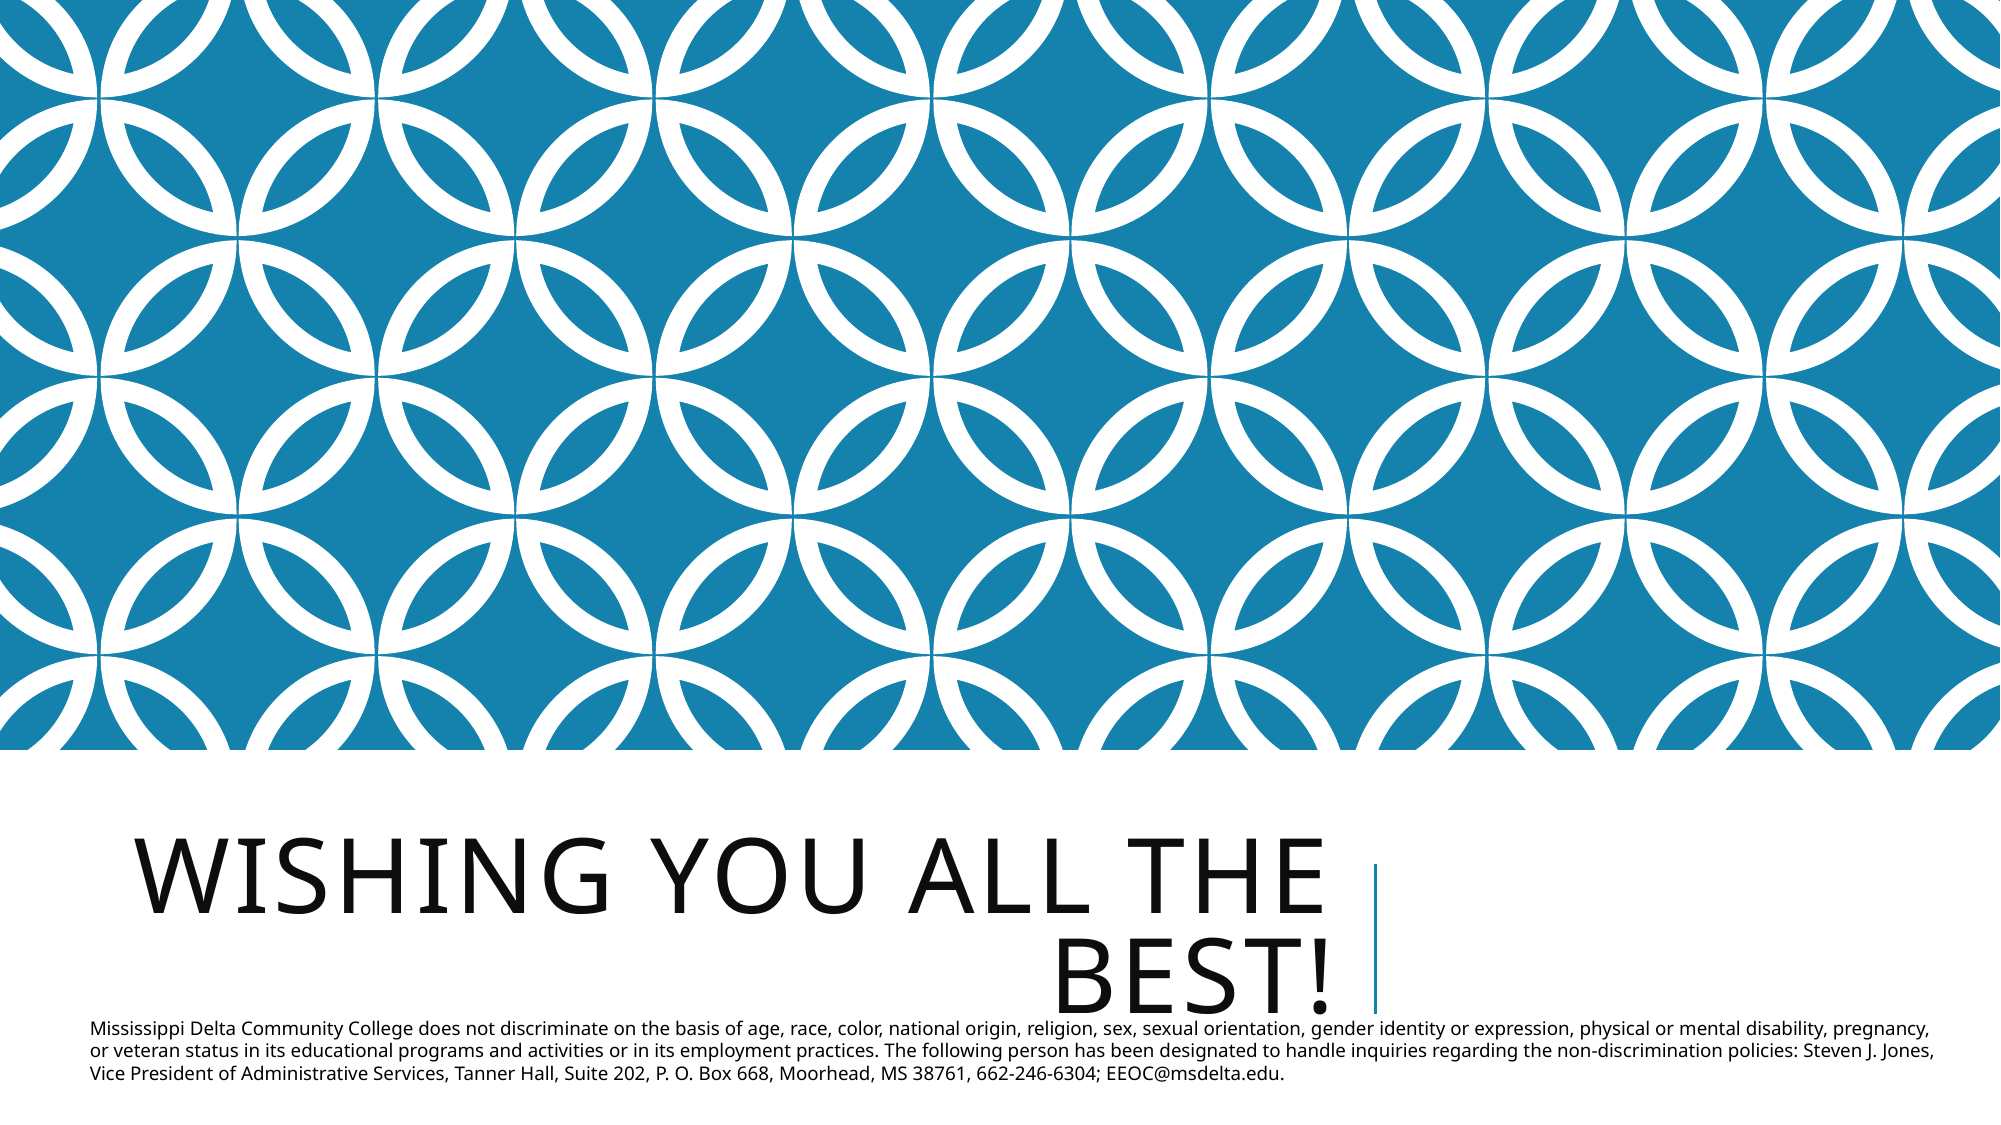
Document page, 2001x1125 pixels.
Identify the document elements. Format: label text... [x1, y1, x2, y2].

title Wishing you all the best! [75, 813, 1350, 1009]
text_box Mississippi Delta Community College does not discriminate on the basis of age, race, color, national origin, religion, sex, sexual orientation, gender identity or expression, physical or mental disability, pregnancy, or veteran status in its educational programs and activities or in its employment practices. The following person has been designated to handle inquiries regarding the non-discrimination policies: Steven J. Jones, Vice President of Administrative Services, Tanner Hall, Suite 202, P. O. Box 668, Moorhead, MS 38761, 662-246-6304; EEOC@msdelta.edu. [75, 1009, 1954, 1092]
